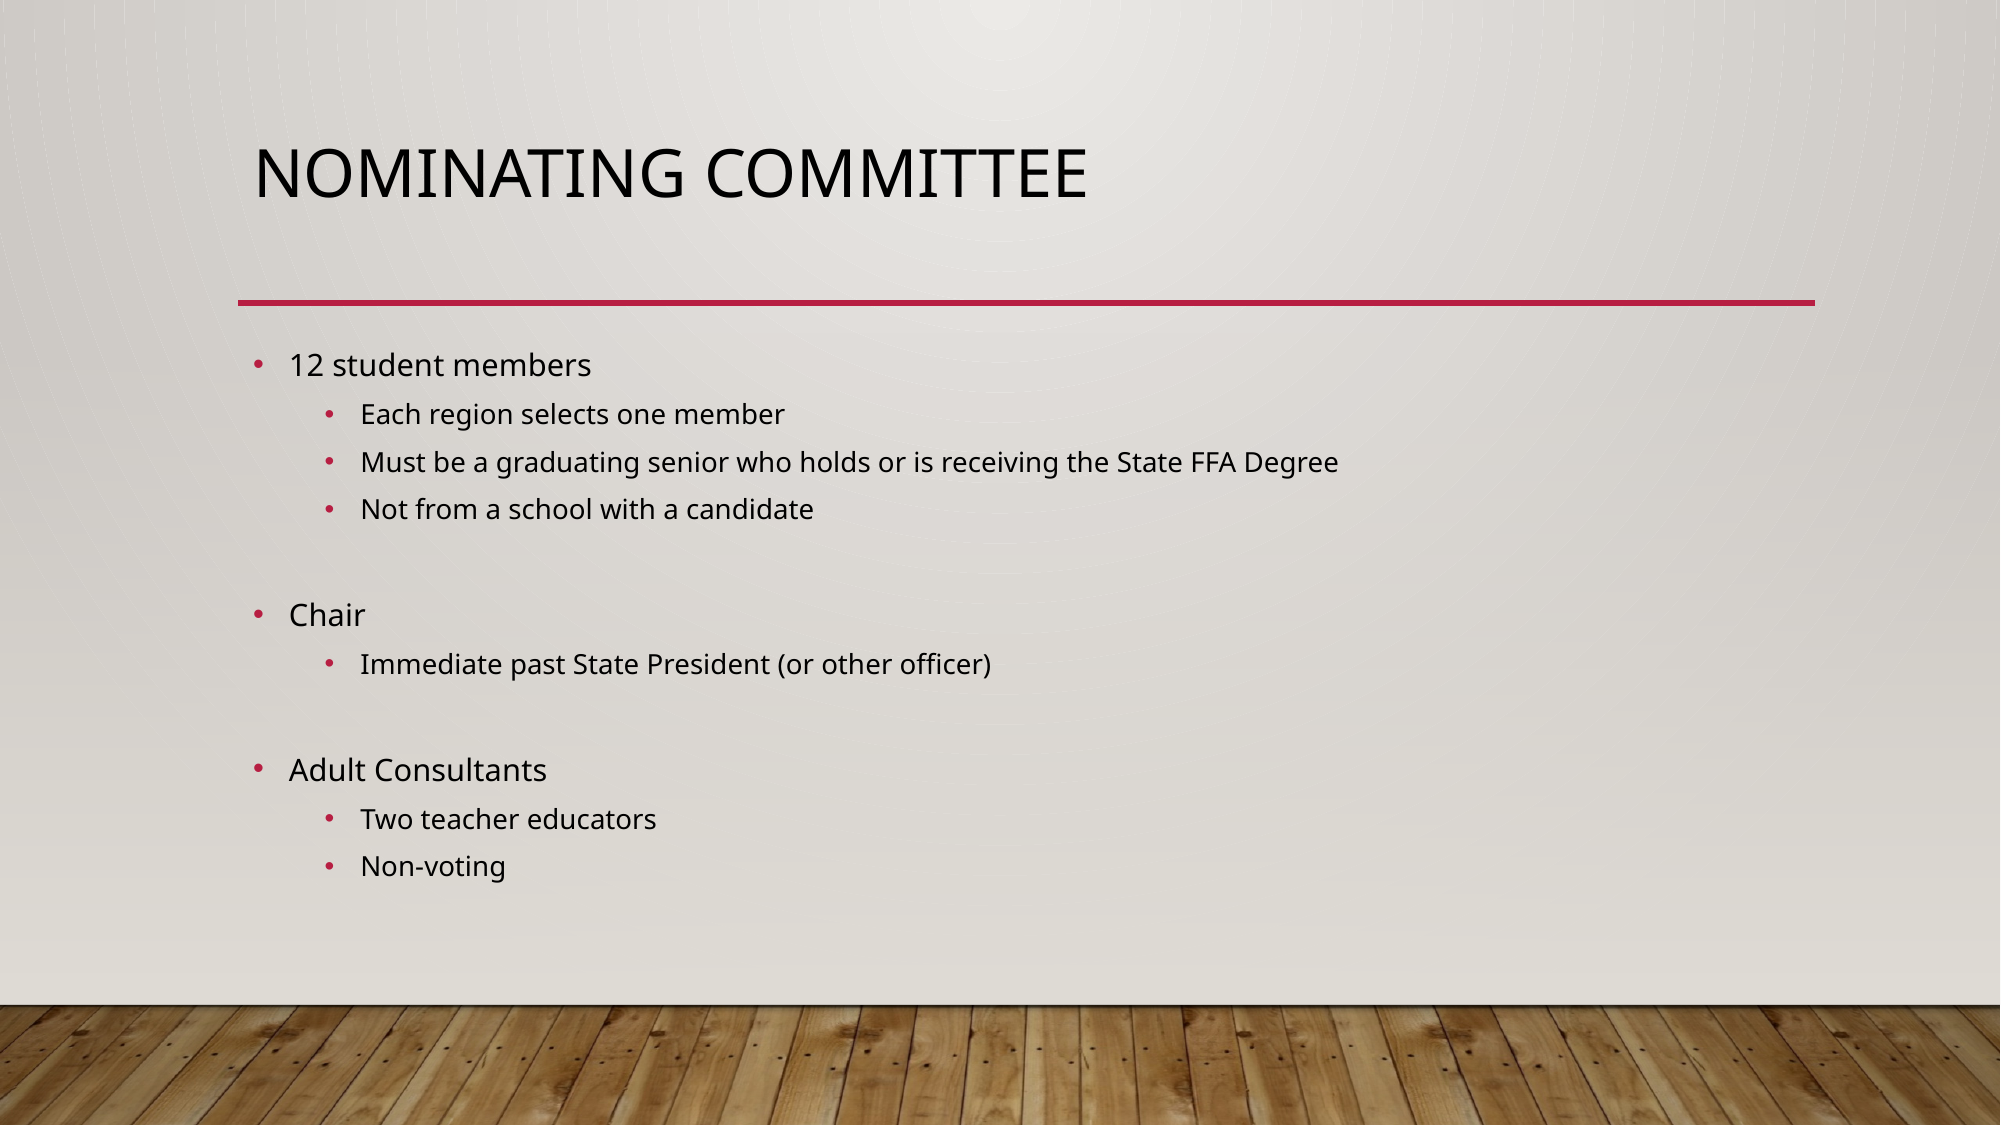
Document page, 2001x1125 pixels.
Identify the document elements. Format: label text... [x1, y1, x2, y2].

list 12 student members Each region selects one member Must be a graduating senior who holds or is receiving the State FFA Degree Not from a school with a candidate Chair Immediate past State President (or other officer) Adult Consultants Two teacher educators Non-voting [238, 330, 1814, 897]
title Nominating Committee [238, 131, 1814, 305]
picture [0, 1005, 2000, 1125]
